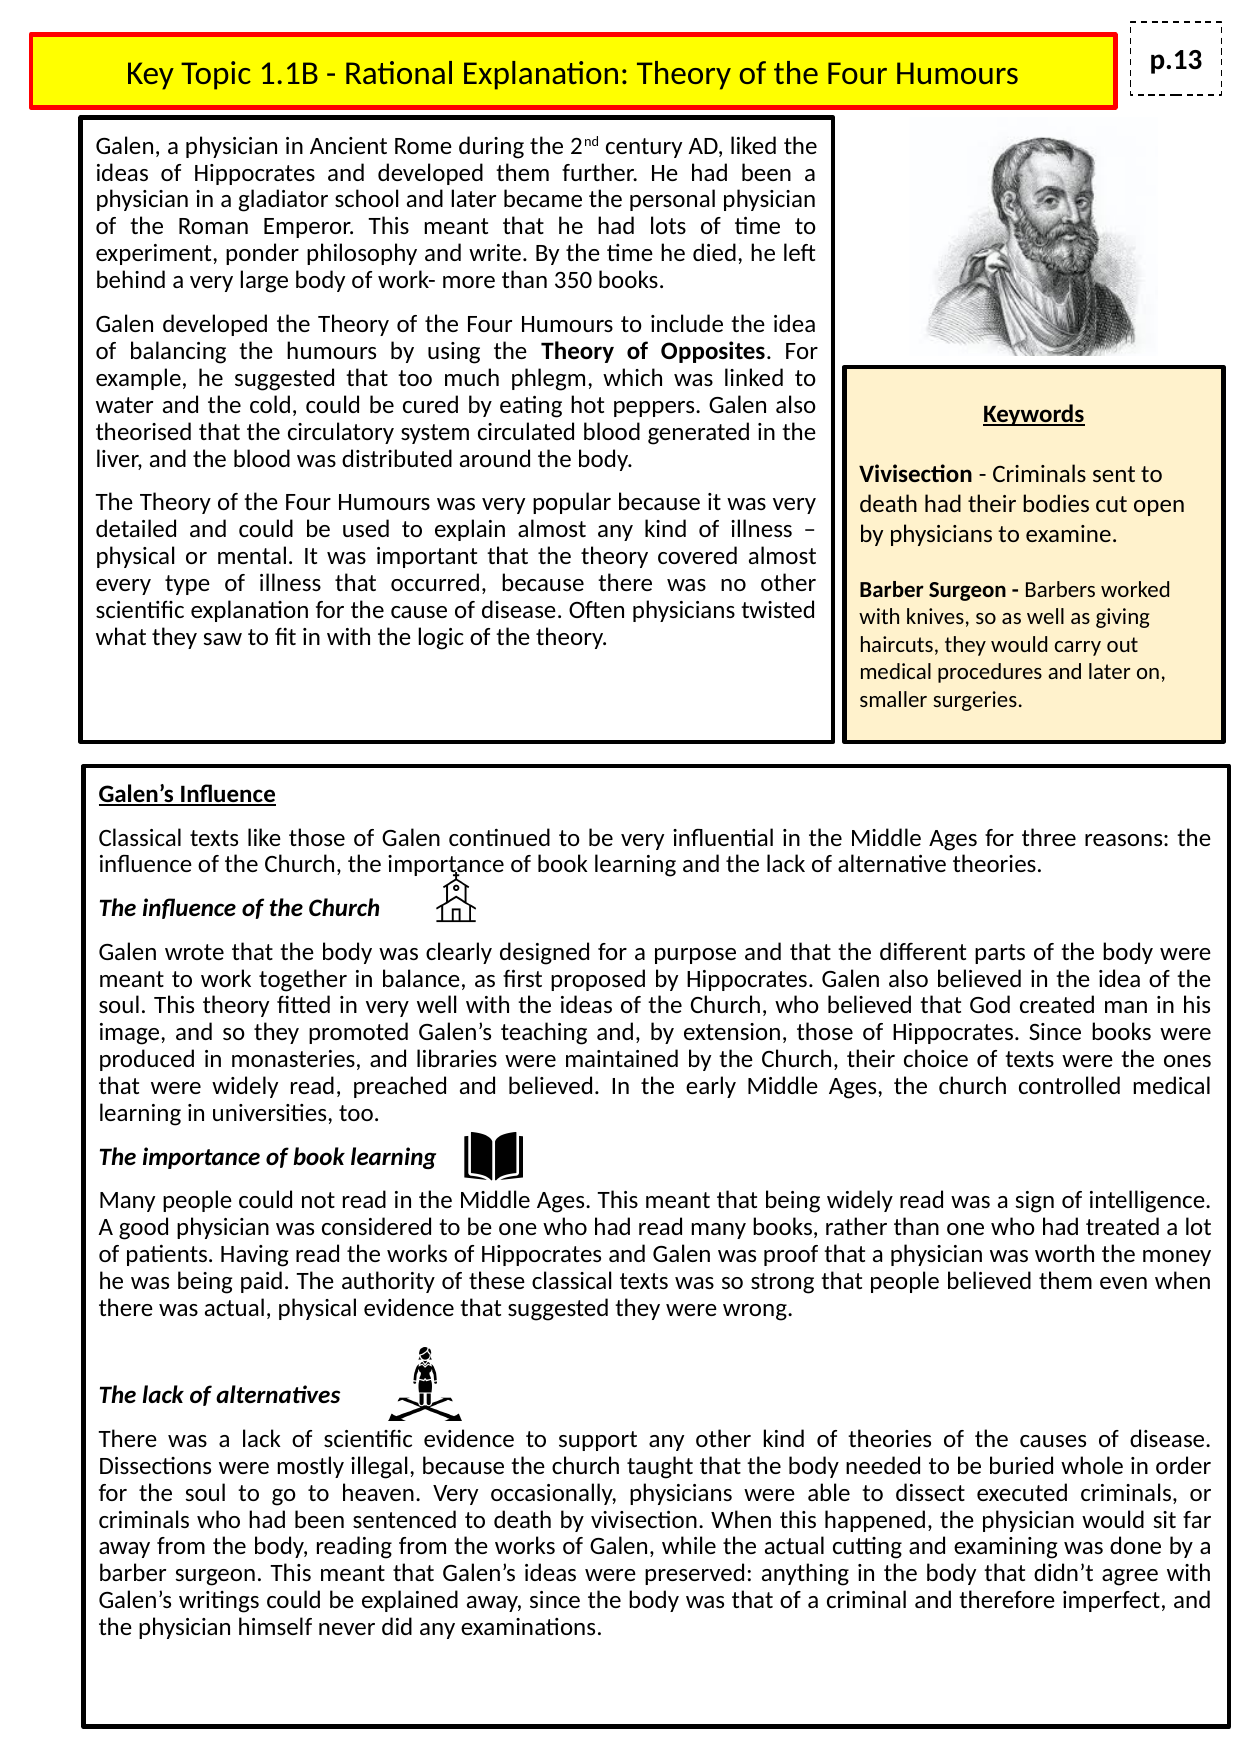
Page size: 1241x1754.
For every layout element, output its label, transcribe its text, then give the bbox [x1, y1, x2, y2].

title Key Topic 1.1B - Rational Explanation: Theory of the Four Humours [29, 32, 1118, 110]
picture [387, 1347, 462, 1422]
list Galen, a physician in Ancient Rome during the 2nd century AD, liked the ideas of Hippocrates and developed them further. He had been a physician in a gladiator school and later became the personal physician of the Roman Emperor. This meant that he had lots of time to experiment, ponder philosophy and write. By the time he died, he left behind a very large body of work- more than 350 books. Galen developed the Theory of the Four Humours to include the idea of balancing the humours by using the Theory of Opposites. For example, he suggested that too much phlegm, which was linked to water and the cold, could be cured by eating hot peppers. Galen also theorised that the circulatory system circulated blood generated in the liver, and the blood was distributed around the body. The Theory of the Four Humours was very popular because it was very detailed and could be used to explain almost any kind of illness – physical or mental. It was important that the theory covered almost every type of illness that occurred, because there was no other scientific explanation for the cause of disease. Often physicians twisted what they saw to fit in with the logic of the theory. [78, 115, 835, 744]
text_box p.13 [1130, 21, 1222, 95]
picture [909, 117, 1159, 356]
text_box Galen’s Influence Classical texts like those of Galen continued to be very influential in the Middle Ages for three reasons: the influence of the Church, the importance of book learning and the lack of alternative theories. The influence of the Church Galen wrote that the body was clearly designed for a purpose and that the different parts of the body were meant to work together in balance, as first proposed by Hippocrates. Galen also believed in the idea of the soul. This theory fitted in very well with the ideas of the Church, who believed that God created man in his image, and so they promoted Galen’s teaching and, by extension, those of Hippocrates. Since books were produced in monasteries, and libraries were maintained by the Church, their choice of texts were the ones that were widely read, preached and believed. In the early Middle Ages, the church controlled medical learning in universities, too. The importance of book learning Many people could not read in the Middle Ages. This meant that being widely read was a sign of intelligence. A good physician was considered to be one who had read many books, rather than one who had treated a lot of patients. Having read the works of Hippocrates and Galen was proof that a physician was worth the money he was being paid. The authority of these classical texts was so strong that people believed them even when there was actual, physical evidence that suggested they were wrong. The lack of alternatives There was a lack of scientific evidence to support any other kind of theories of the causes of disease. Dissections were mostly illegal, because the church taught that the body needed to be buried whole in order for the soul to go to heaven. Very occasionally, physicians were able to dissect executed criminals, or criminals who had been sentenced to death by vivisection. When this happened, the physician would sit far away from the body, reading from the works of Galen, while the actual cutting and examining was done by a barber surgeon. This meant that Galen’s ideas were preserved: anything in the body that didn’t agree with Galen’s writings could be explained away, since the body was that of a criminal and therefore imperfect, and the physician himself never did any examinations. [83, 765, 1229, 1727]
text_box Keywords Vivisection - Criminals sent to death had their bodies cut open by physicians to examine. Barber Surgeon - Barbers worked with knives, so as well as giving haircuts, they would carry out medical procedures and later on, smaller surgeries. [844, 367, 1224, 742]
picture [460, 1123, 526, 1189]
picture [423, 866, 489, 932]
